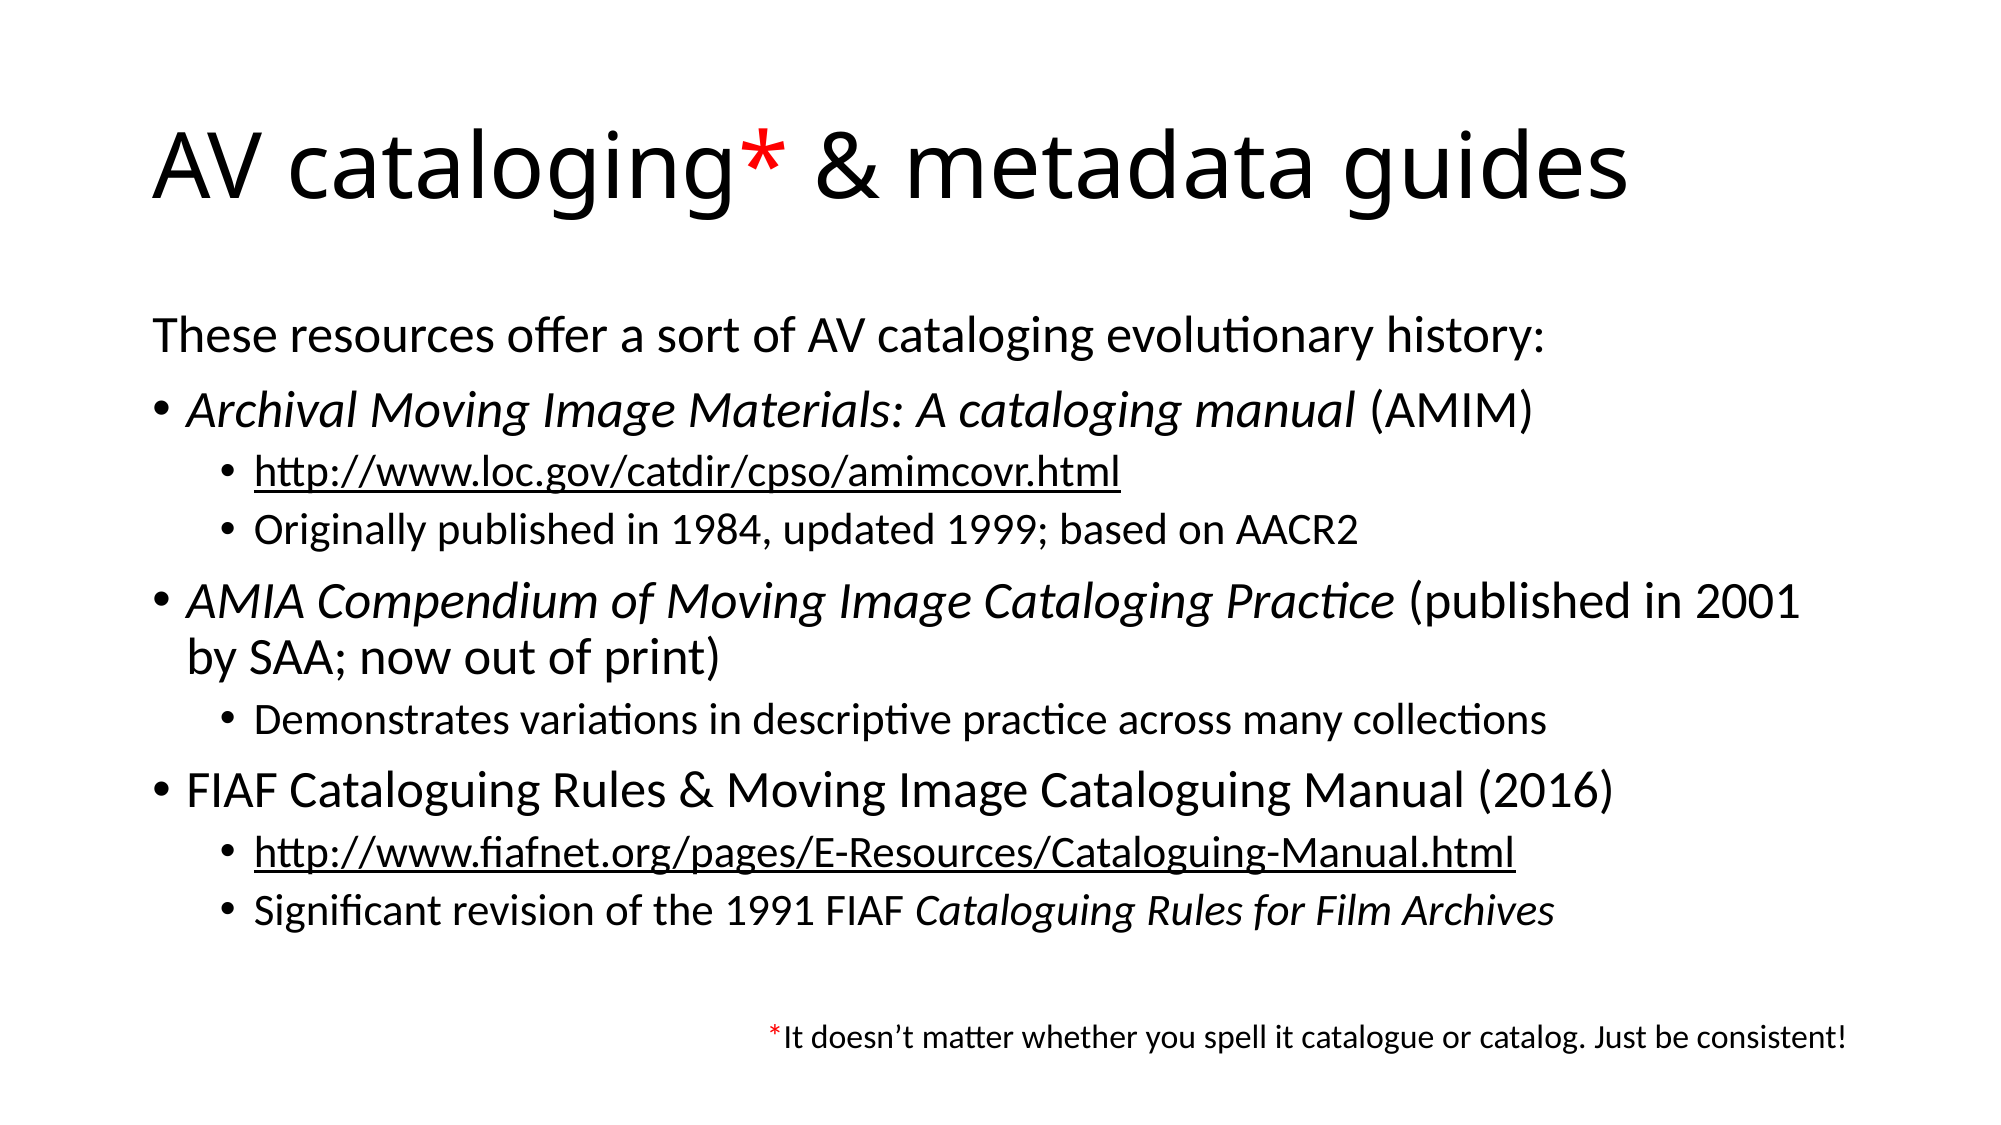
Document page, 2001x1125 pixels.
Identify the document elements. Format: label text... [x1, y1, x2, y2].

title AV cataloging* & metadata guides [137, 59, 1863, 278]
list These resources offer a sort of AV cataloging evolutionary history: Archival Moving Image Materials: A cataloging manual (AMIM) http://www.loc.gov/catdir/cpso/amimcovr.html Originally published in 1984, updated 1999; based on AACR2 AMIA Compendium of Moving Image Cataloging Practice (published in 2001 by SAA; now out of print) Demonstrates variations in descriptive practice across many collections FIAF Cataloguing Rules & Moving Image Cataloguing Manual (2016) http://www.fiafnet.org/pages/E-Resources/Cataloguing-Manual.html Significant revision of the 1991 FIAF Cataloguing Rules for Film Archives *It doesn’t matter whether you spell it catalogue or catalog. Just be consistent! [137, 299, 1863, 1066]
